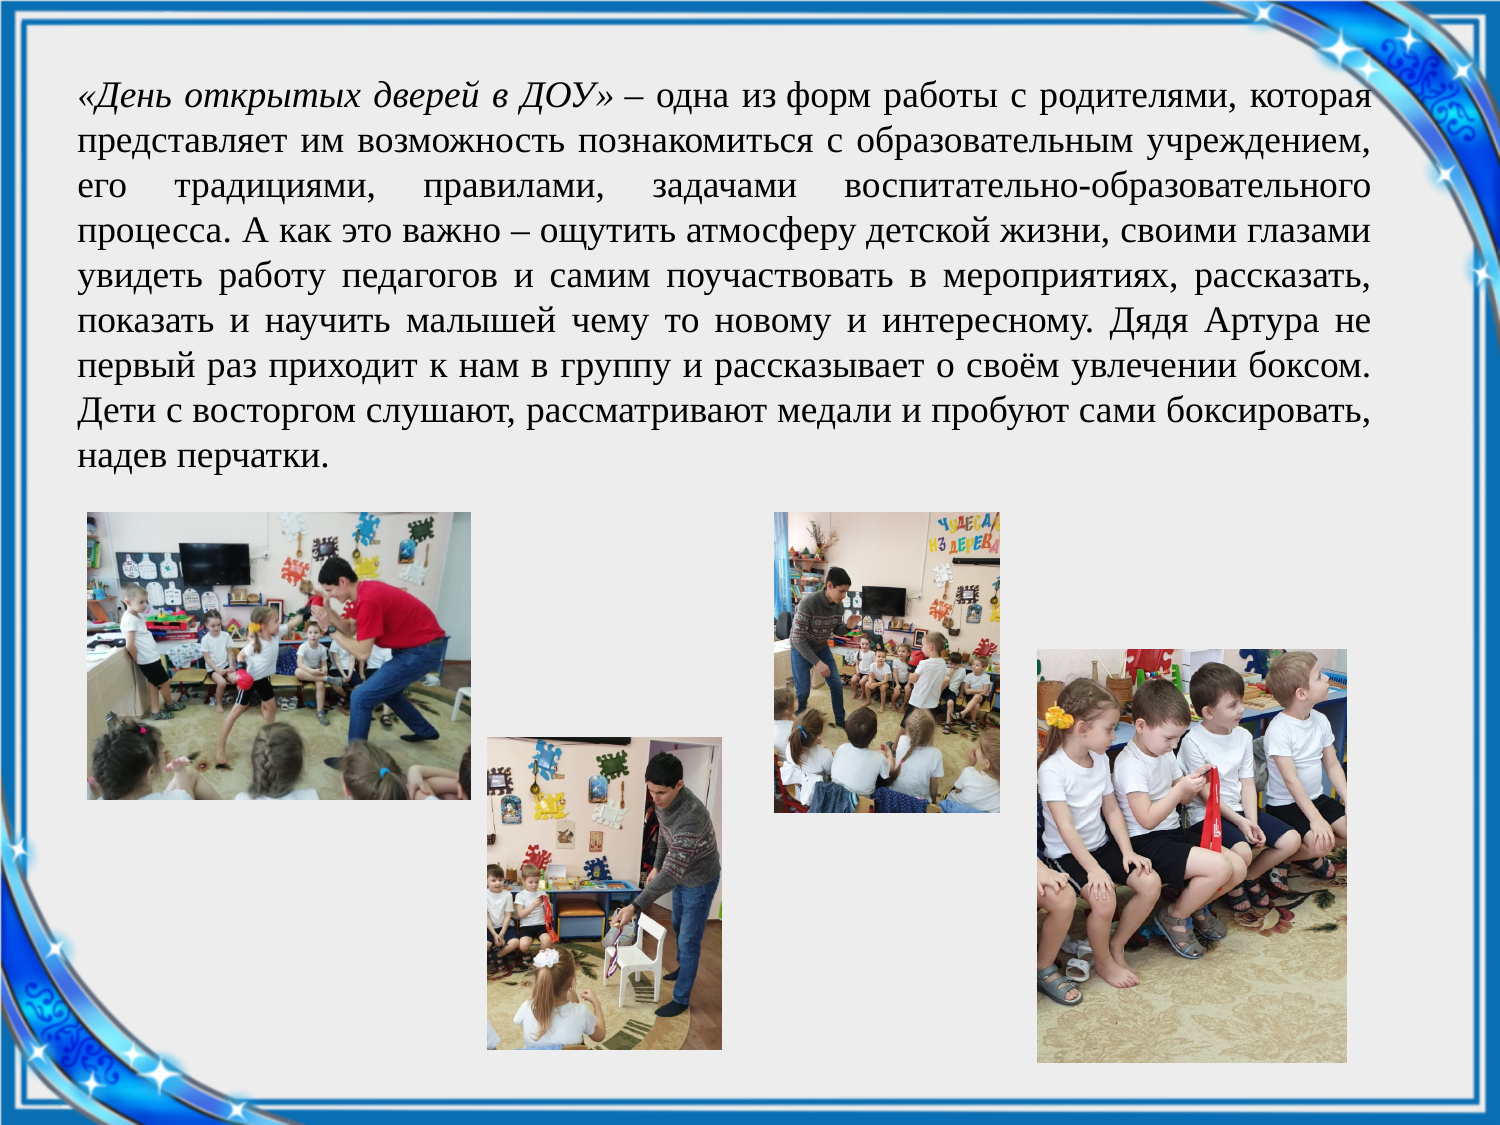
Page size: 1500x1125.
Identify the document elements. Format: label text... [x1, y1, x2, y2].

text_box «День открытых дверей в ДОУ» – одна из форм работы с родителями, которая представляет им возможность познакомиться с образовательным учреждением, его традициями, правилами, задачами воспитательно-образовательного процесса. А как это важно – ощутить атмосферу детской жизни, своими глазами увидеть работу педагогов и самим поучаствовать в мероприятиях, рассказать, показать и научить малышей чему то новому и интересному. Дядя Артура не первый раз приходит к нам в группу и рассказывает о своём увлечении боксом. Дети с восторгом слушают, рассматривают медали и пробуют сами боксировать, надев перчатки. [62, 62, 182, 483]
text_box «День открытых дверей в ДОУ» – одна из форм работы с родителями, которая представляет им возможность познакомиться с образовательным учреждением, его традициями, правилами, задачами воспитательно-образовательного процесса. А как это важно – ощутить атмосферу детской жизни, своими глазами увидеть работу педагогов и самим поучаствовать в мероприятиях, рассказать, показать и научить малышей чему то новому и интересному. Дядя Артура не первый раз приходит к нам в группу и рассказывает о своём увлечении боксом. Дети с восторгом слушают, рассматривают медали и пробуют сами боксировать, надев перчатки. [1316, 62, 1388, 483]
picture [2, 0, 1498, 1125]
